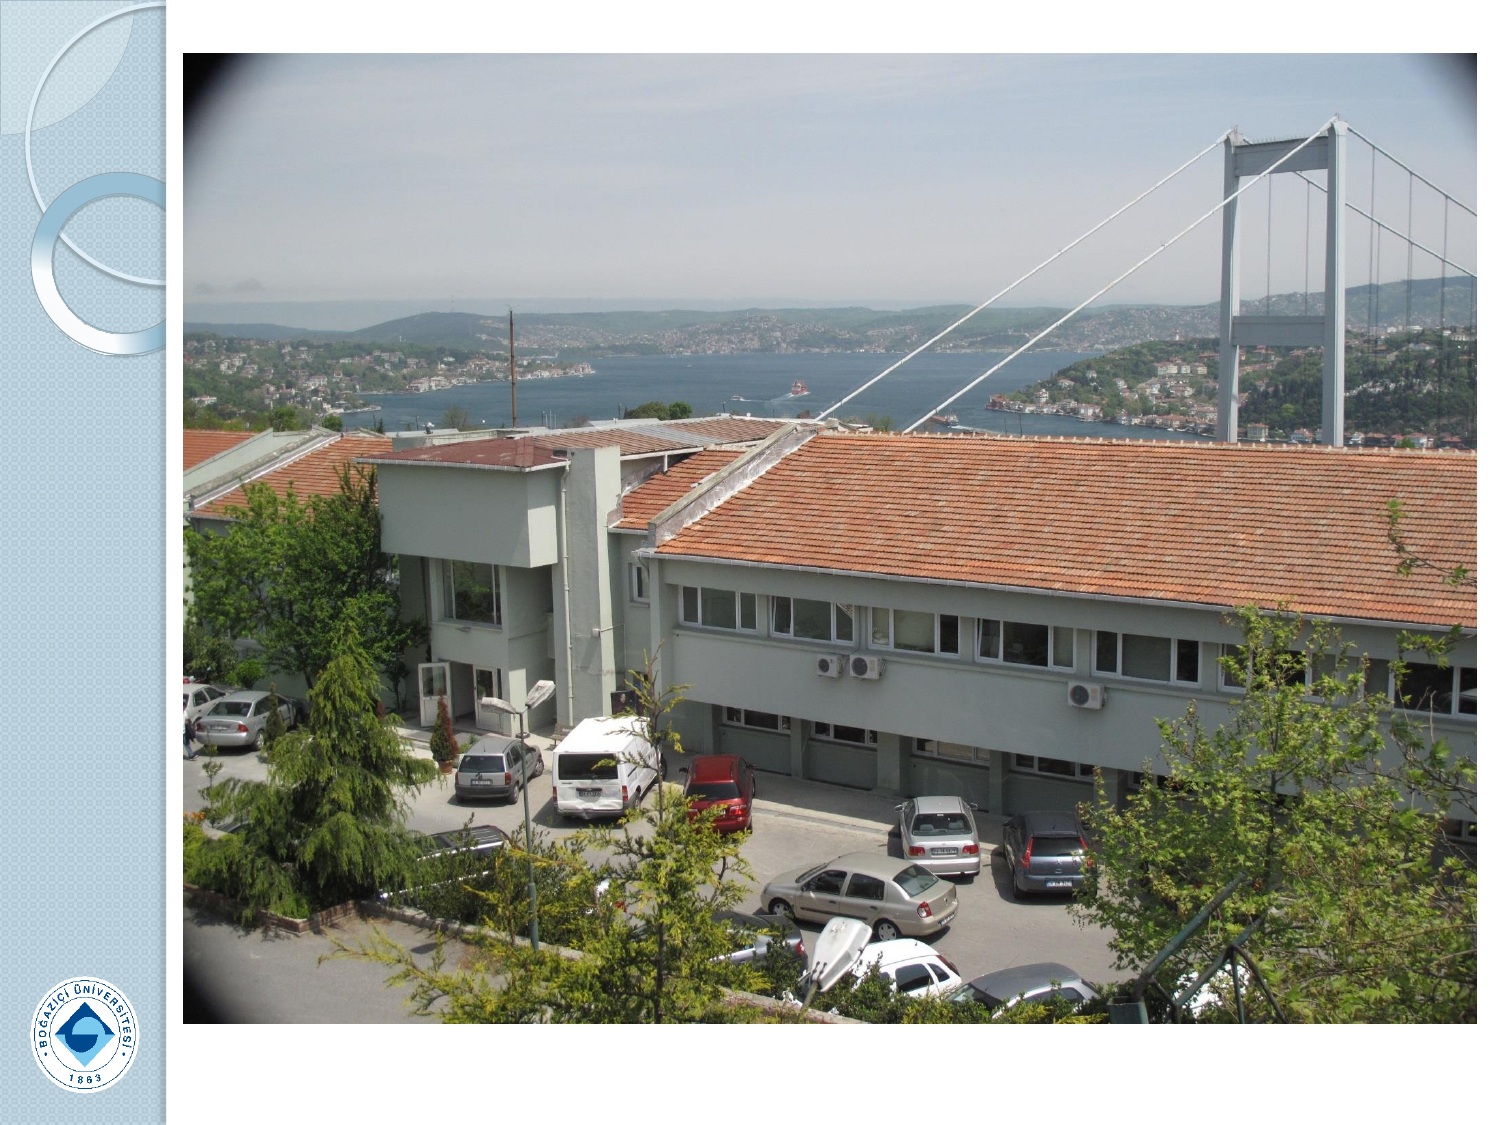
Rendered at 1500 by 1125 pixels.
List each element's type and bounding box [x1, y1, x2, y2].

picture [182, 53, 1477, 1024]
picture [0, 0, 166, 1125]
